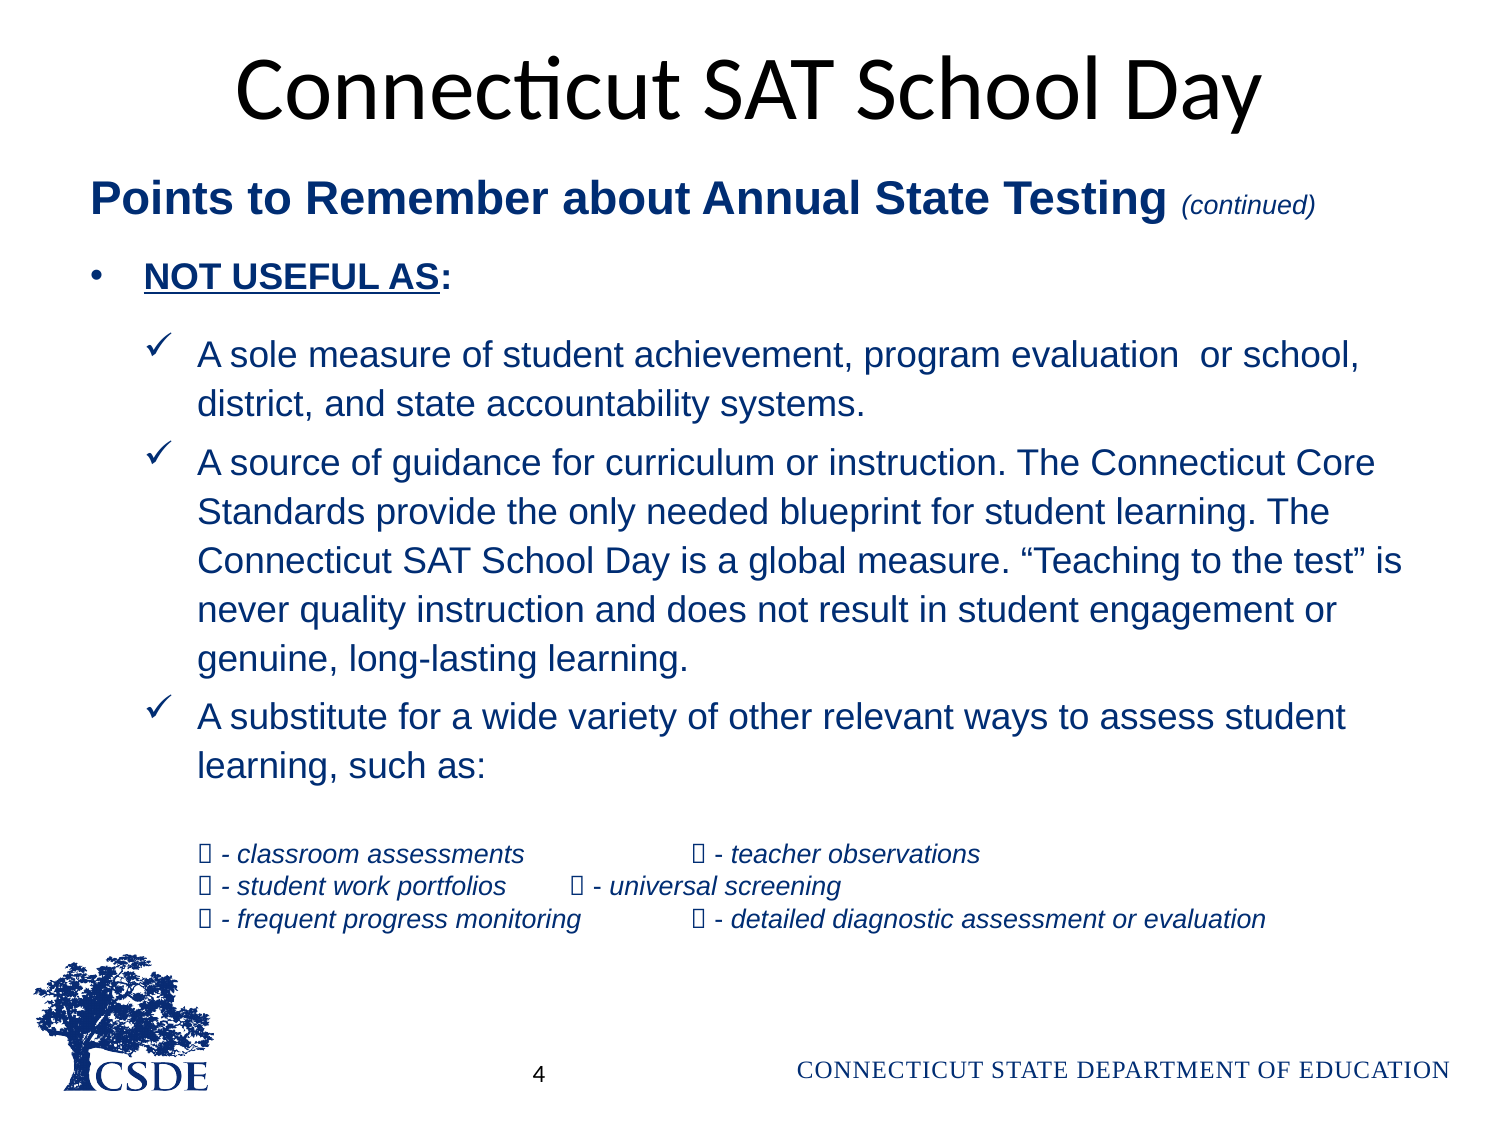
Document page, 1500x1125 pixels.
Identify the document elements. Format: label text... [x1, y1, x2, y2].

slide_number 4 [499, 1042, 561, 1103]
title Connecticut SAT School Day [75, 18, 1425, 147]
picture [33, 954, 214, 1092]
text_box CONNECTICUT STATE DEPARTMENT OF EDUCATION [773, 1045, 1466, 1091]
list Points to Remember about Annual State Testing (continued) NOT USEFUL AS: A sole measure of student achievement, program evaluation or school, district, and state accountability systems. A source of guidance for curriculum or instruction. The Connecticut Core Standards provide the only needed blueprint for student learning. The Connecticut SAT School Day is a global measure. “Teaching to the test” is never quality instruction and does not result in student engagement or genuine, long-lasting learning. A substitute for a wide variety of other relevant ways to assess student learning, such as:  - classroom assessments  - teacher observations  - student work portfolios  - universal screening  - frequent progress monitoring  - detailed diagnostic assessment or evaluation [75, 148, 1425, 955]
